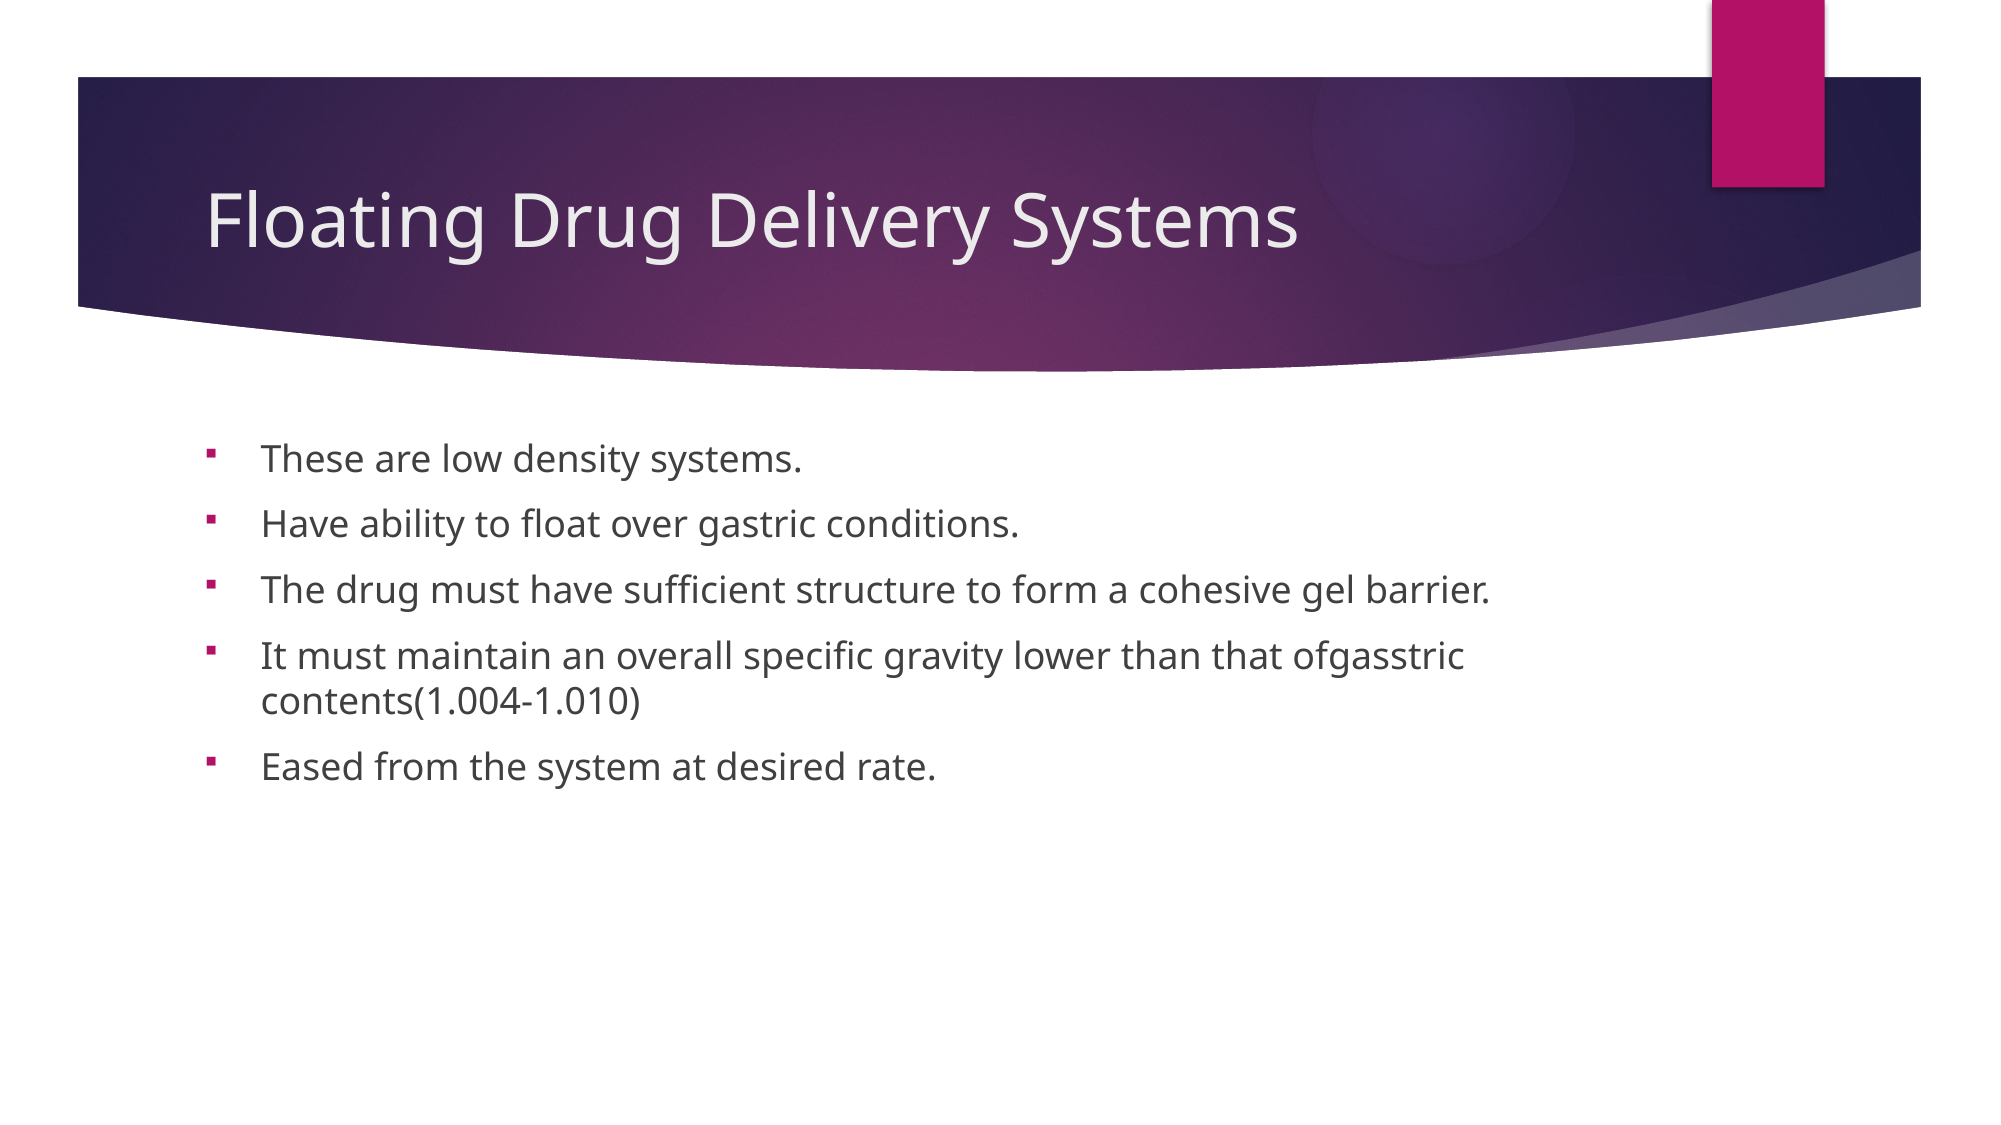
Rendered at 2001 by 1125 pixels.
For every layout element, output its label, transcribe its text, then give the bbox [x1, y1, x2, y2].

title Floating Drug Delivery Systems [189, 159, 1627, 276]
list These are low density systems. Have ability to float over gastric conditions. The drug must have sufficient structure to form a cohesive gel barrier. It must maintain an overall specific gravity lower than that ofgasstric contents(1.004-1.010) Eased from the system at desired rate. [189, 427, 1638, 988]
